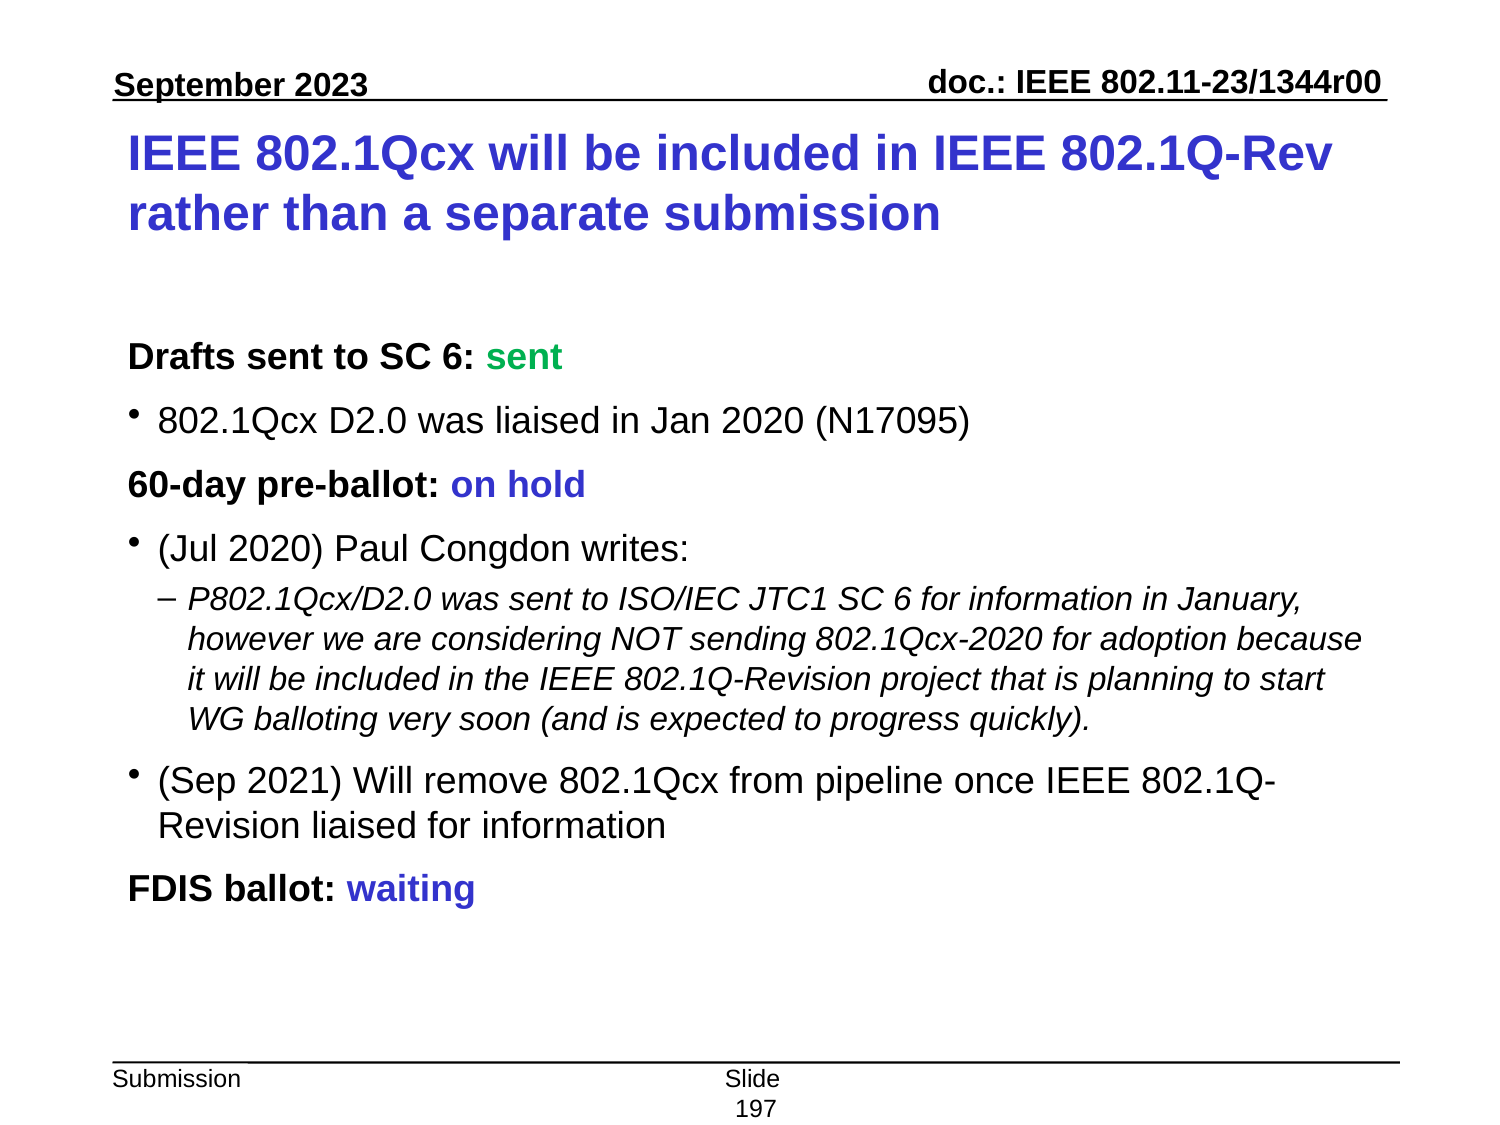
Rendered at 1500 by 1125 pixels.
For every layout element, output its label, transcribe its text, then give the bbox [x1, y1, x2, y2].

slide_number Slide 197 [709, 1061, 803, 1093]
title IEEE 802.1Qcx will be included in IEEE 802.1Q-Rev rather than a separate submission [112, 112, 1388, 288]
list Drafts sent to SC 6: sent 802.1Qcx D2.0 was liaised in Jan 2020 (N17095) 60-day pre-ballot: on hold (Jul 2020) Paul Congdon writes: P802.1Qcx/D2.0 was sent to ISO/IEC JTC1 SC 6 for information in January, however we are considering NOT sending 802.1Qcx-2020 for adoption because it will be included in the IEEE 802.1Q-Revision project that is planning to start WG balloting very soon (and is expected to progress quickly). (Sep 2021) Will remove 802.1Qcx from pipeline once IEEE 802.1Q-Revision liaised for information FDIS ballot: waiting [112, 324, 1388, 1000]
